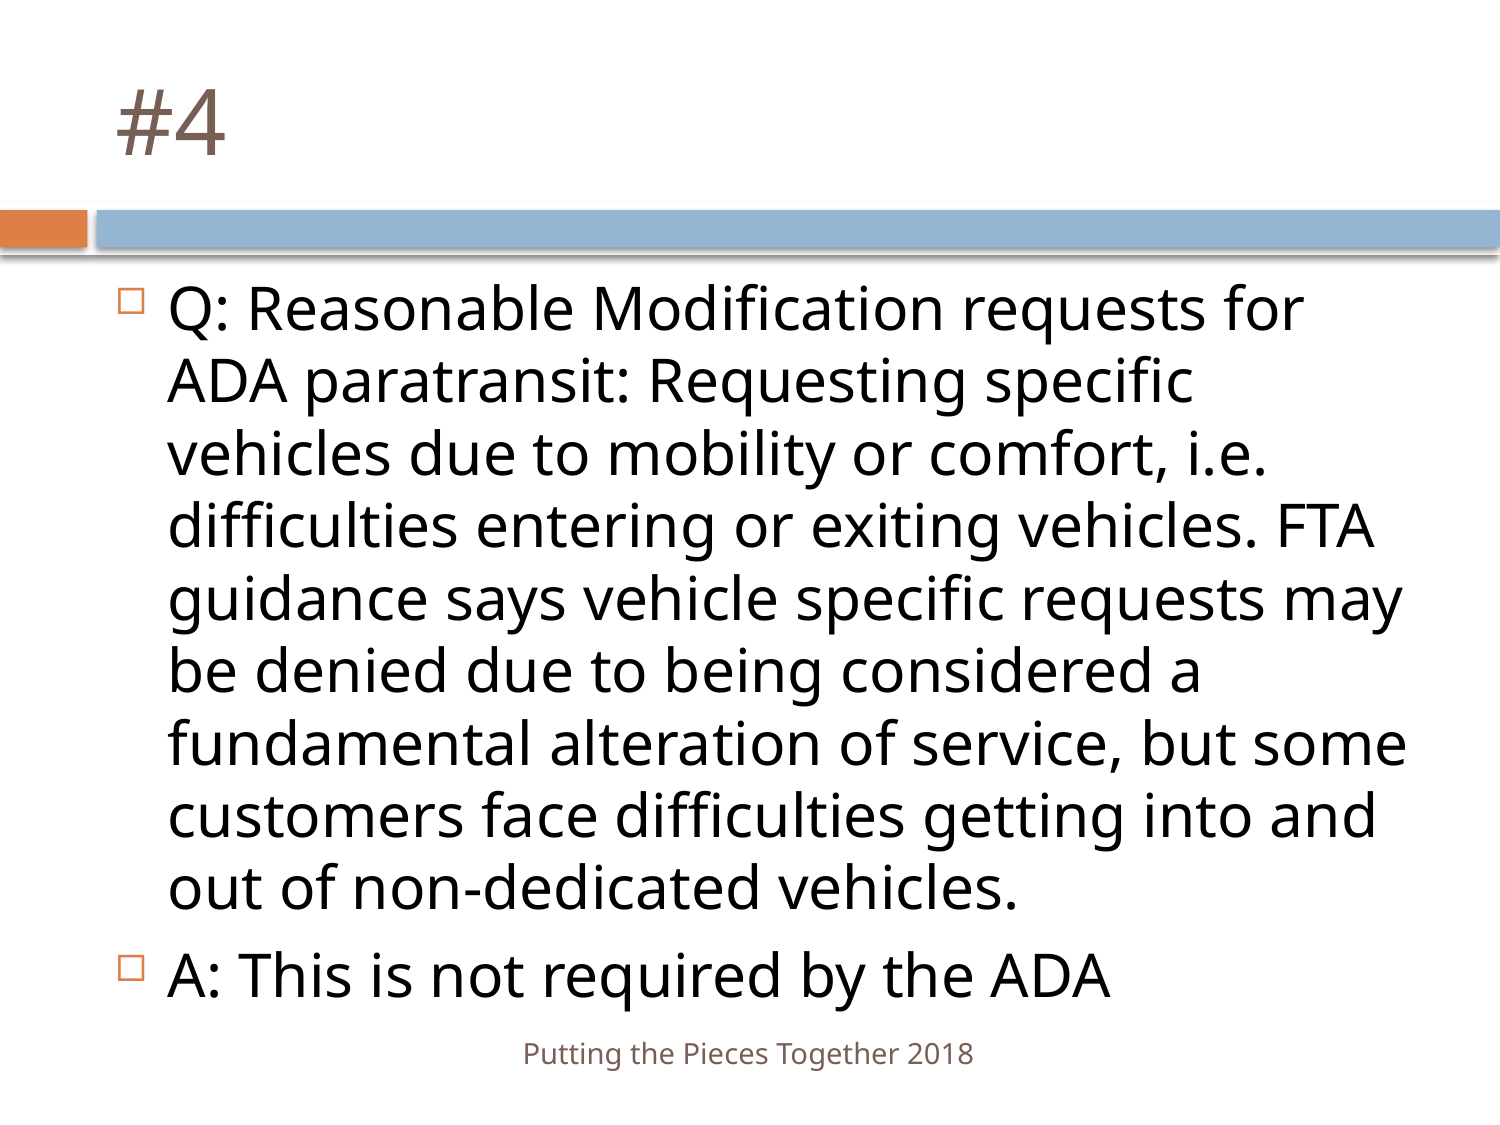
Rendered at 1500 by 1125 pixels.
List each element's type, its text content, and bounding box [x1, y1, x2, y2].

footer Putting the Pieces Together 2018 [99, 1024, 990, 1085]
list Q: Reasonable Modification requests for ADA paratransit: Requesting specific vehicles due to mobility or comfort, i.e. difficulties entering or exiting vehicles. FTA guidance says vehicle specific requests may be denied due to being considered a fundamental alteration of service, but some customers face difficulties getting into and out of non-dedicated vehicles. A: This is not required by the ADA [100, 262, 1438, 1000]
title #4 [100, 37, 1438, 200]
